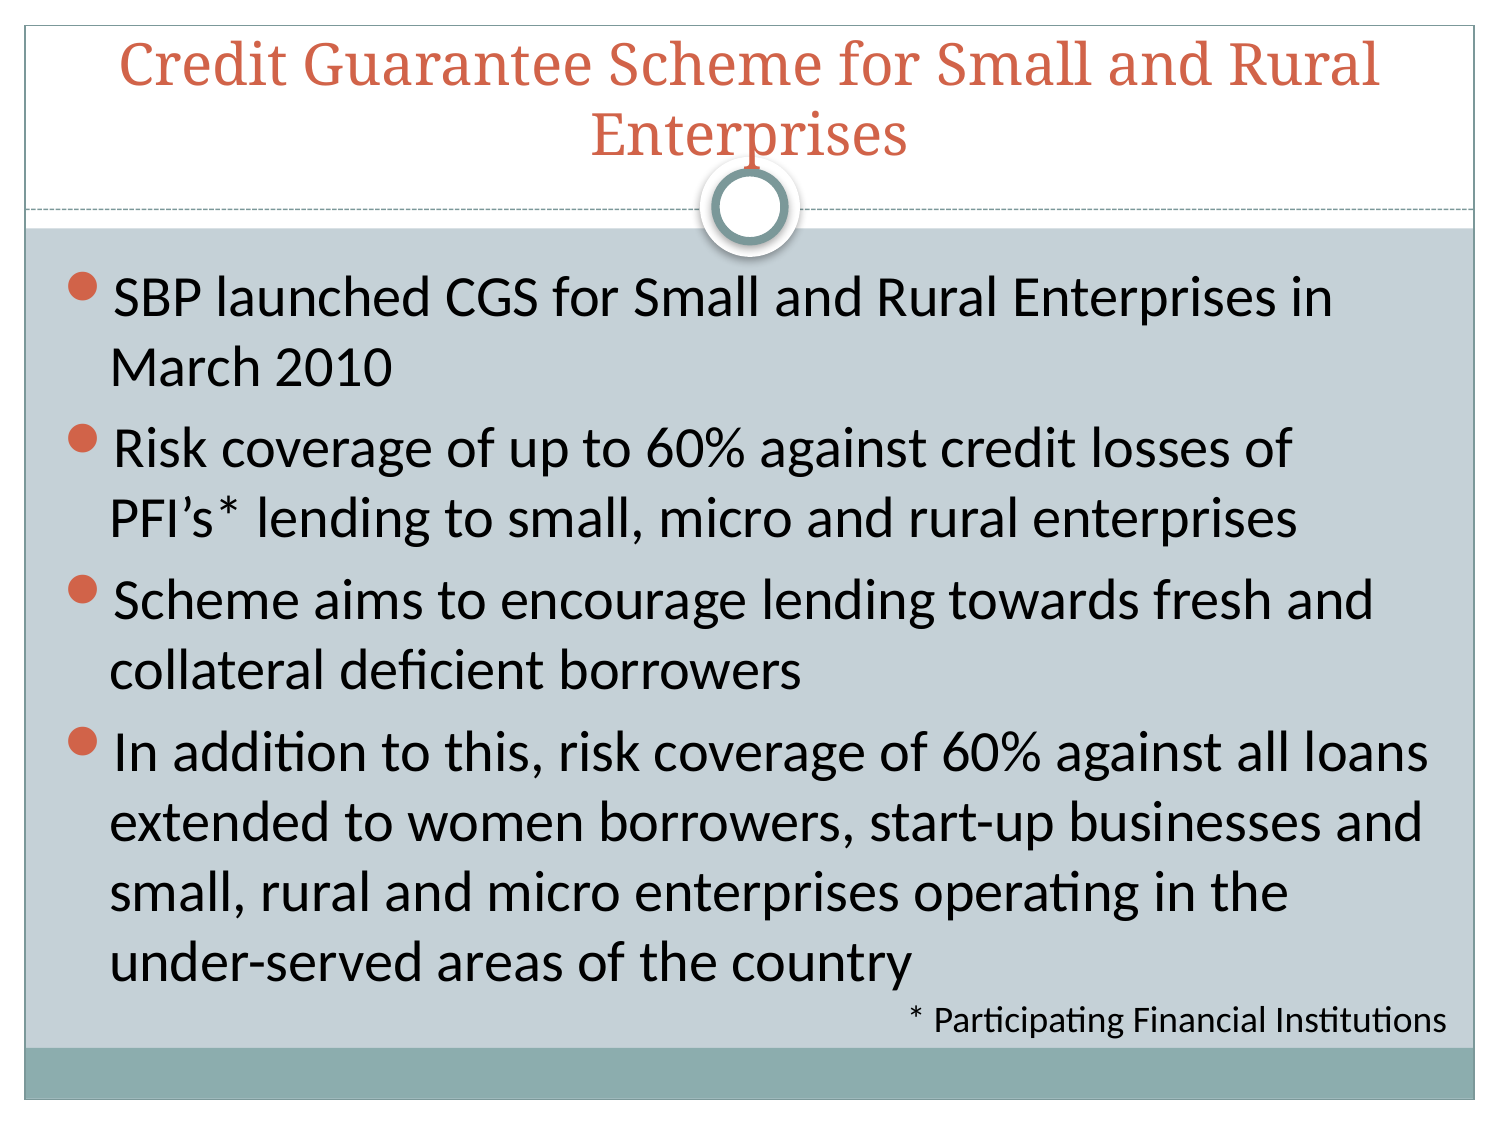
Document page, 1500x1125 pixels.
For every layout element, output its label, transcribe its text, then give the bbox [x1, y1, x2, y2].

title Credit Guarantee Scheme for Small and Rural Enterprises [50, 50, 1450, 175]
text_box * Participating Financial Institutions [424, 987, 1463, 1048]
list SBP launched CGS for Small and Rural Enterprises in March 2010 Risk coverage of up to 60% against credit losses of PFI’s* lending to small, micro and rural enterprises Scheme aims to encourage lending towards fresh and collateral deficient borrowers In addition to this, risk coverage of 60% against all loans extended to women borrowers, start-up businesses and small, rural and micro enterprises operating in the under-served areas of the country [49, 250, 1445, 1001]
